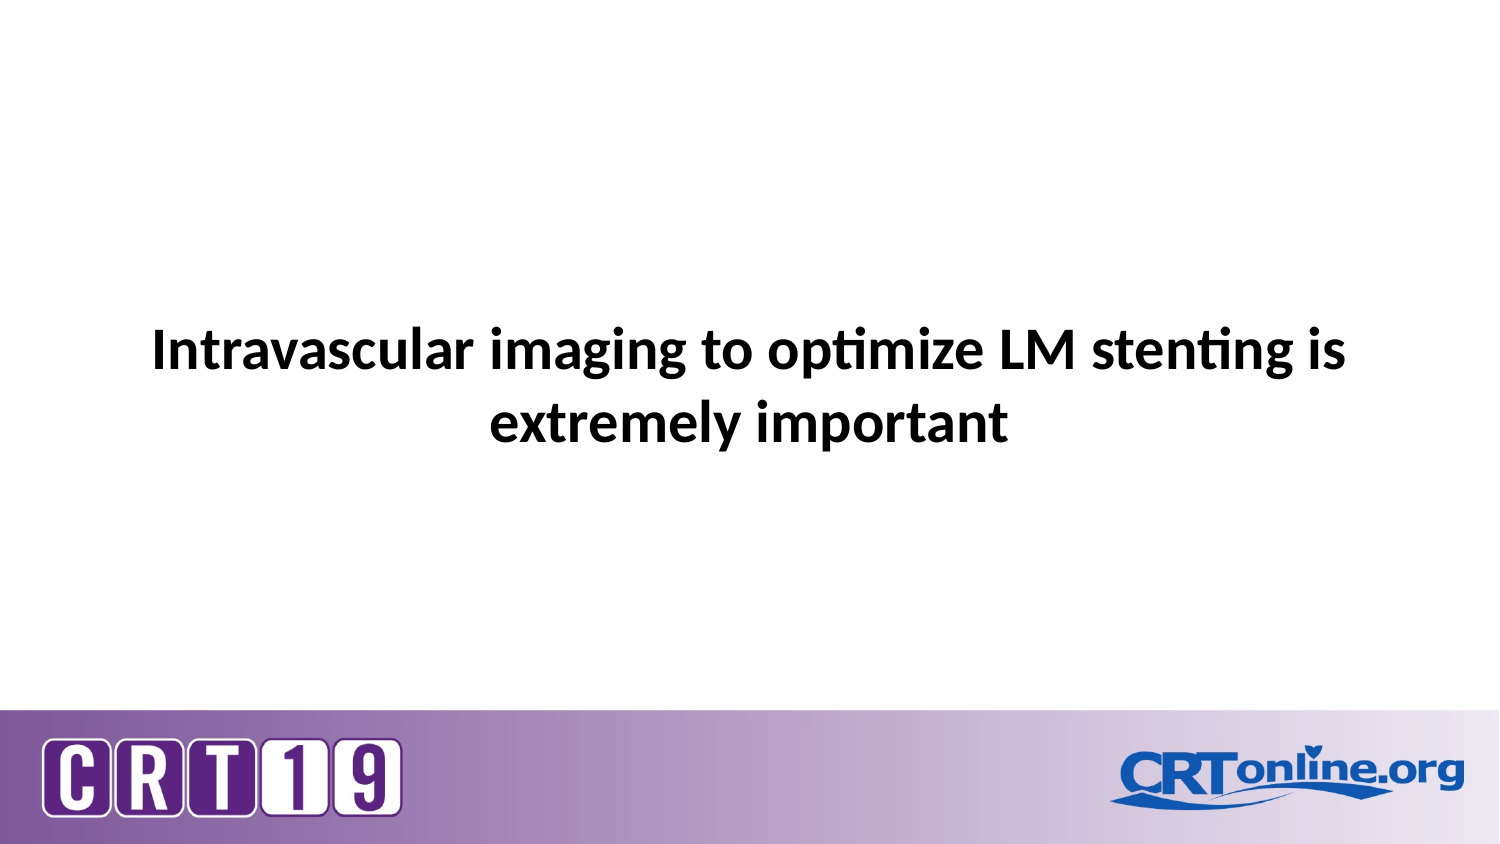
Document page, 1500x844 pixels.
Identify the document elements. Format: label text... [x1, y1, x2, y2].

title Intravascular imaging to optimize LM stenting is extremely important [103, 300, 1397, 464]
picture [0, 0, 1500, 844]
